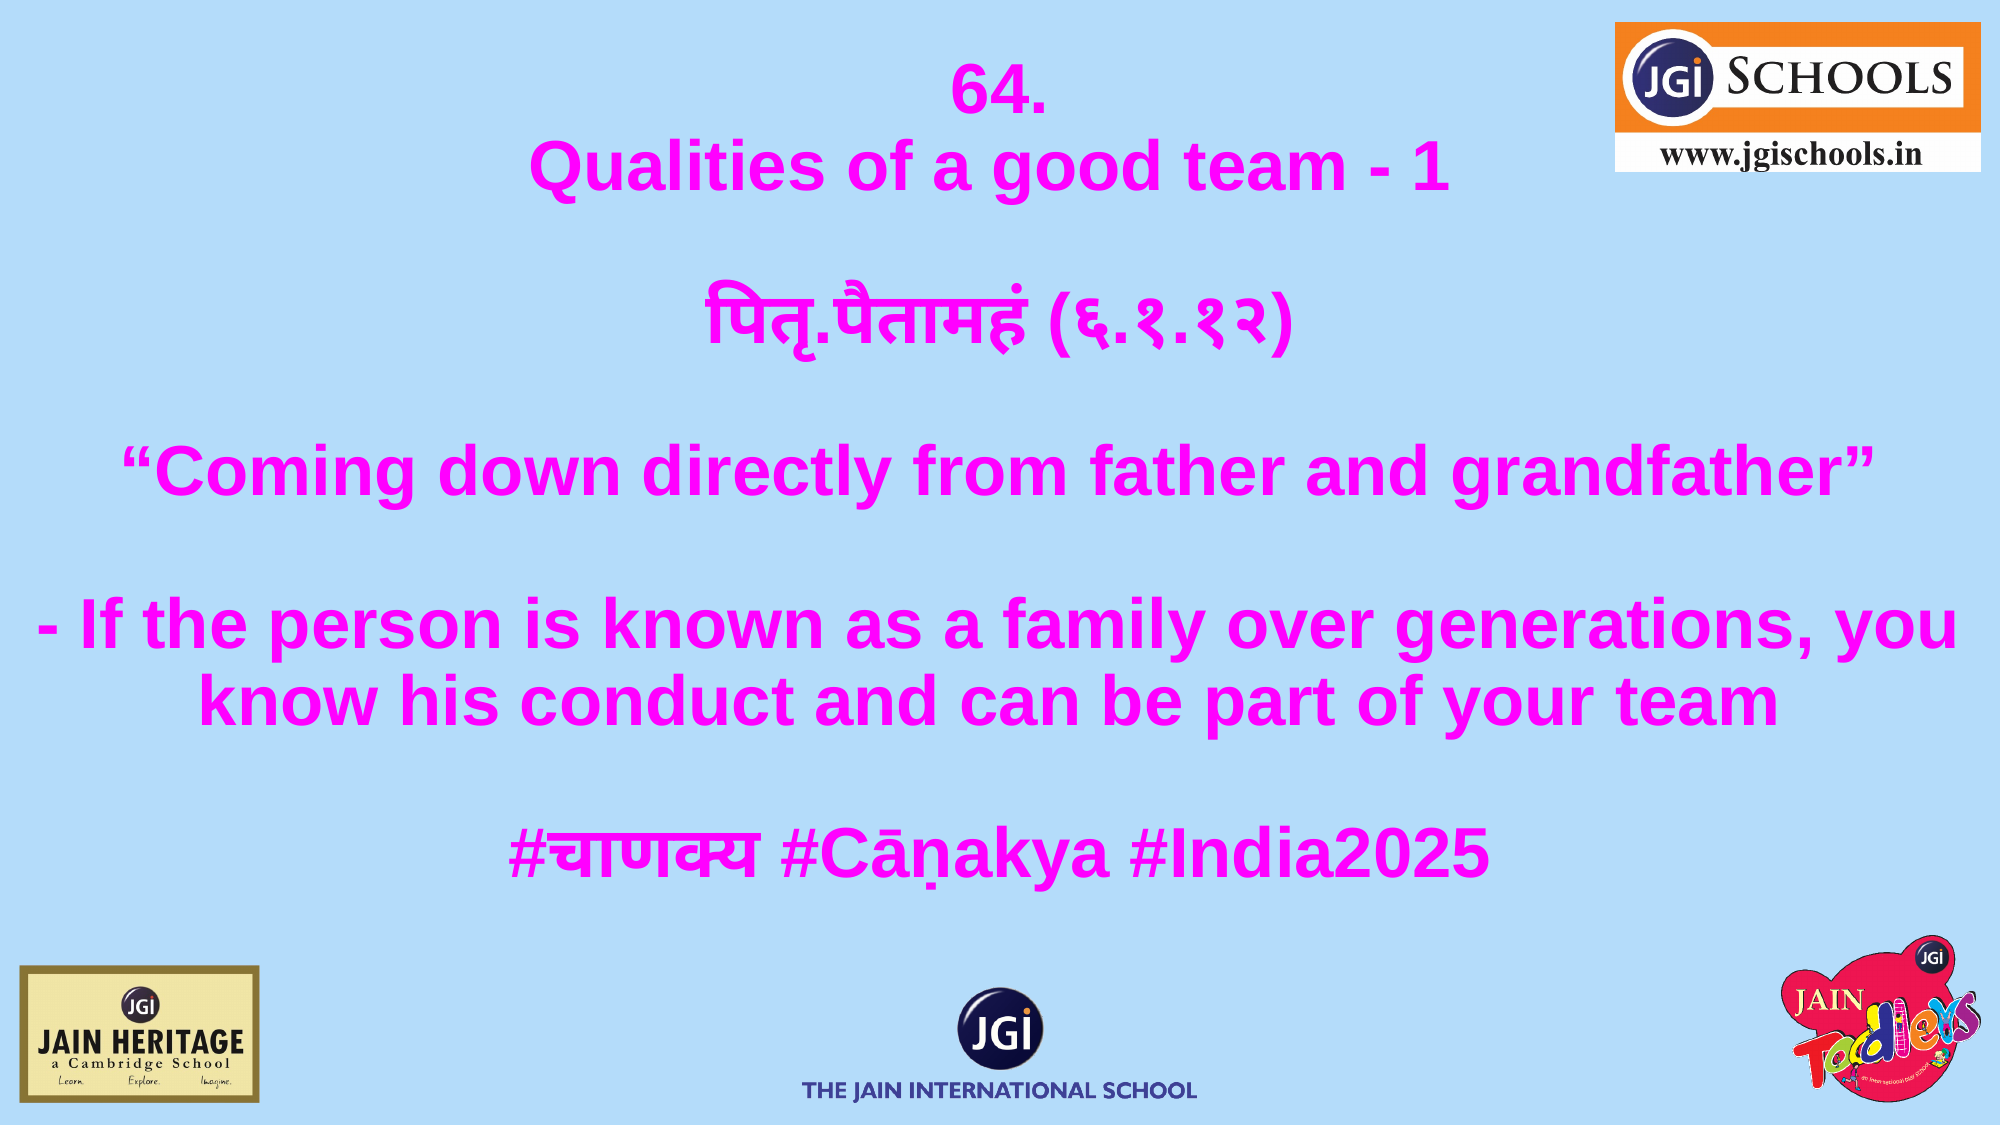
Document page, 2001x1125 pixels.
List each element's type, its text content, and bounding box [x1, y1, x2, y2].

title 64. Qualities of a good team - 1 पितृ.पैतामहं (६.१.१२) “Coming down directly from father and grandfather” - If the person is known as a family over generations, you know his conduct and can be part of your team #चाणक्य #Cāṇakya #India2025 [17, 192, 1983, 978]
picture [802, 985, 1197, 1103]
picture [1780, 978, 1981, 1103]
picture [19, 978, 260, 1103]
picture [1615, 22, 1981, 172]
